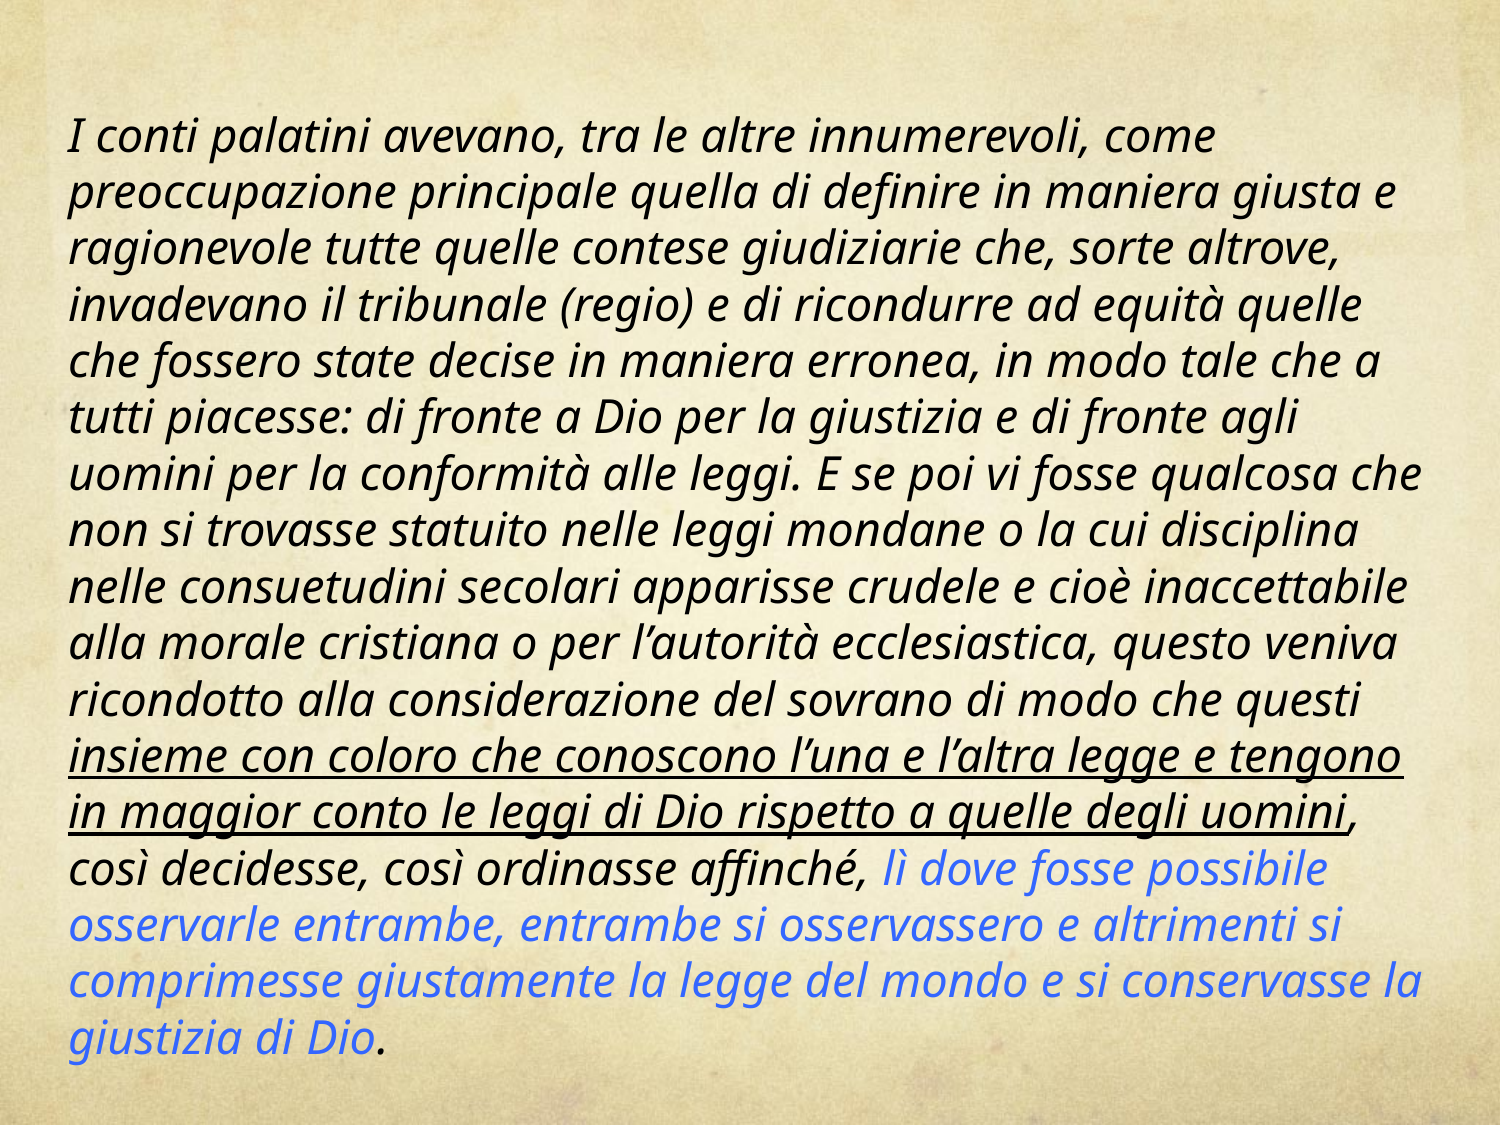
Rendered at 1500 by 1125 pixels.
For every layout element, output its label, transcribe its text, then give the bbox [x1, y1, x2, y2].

picture [0, 0, 1500, 1125]
list I conti palatini avevano, tra le altre innumerevoli, come preoccupazione principale quella di definire in maniera giusta e ragionevole tutte quelle contese giudiziarie che, sorte altrove, invadevano il tribunale (regio) e di ricondurre ad equità quelle che fossero state decise in maniera erronea, in modo tale che a tutti piacesse: di fronte a Dio per la giustizia e di fronte agli uomini per la conformità alle leggi. E se poi vi fosse qualcosa che non si trovasse statuito nelle leggi mondane o la cui disciplina nelle consuetudini secolari apparisse crudele e cioè inaccettabile alla morale cristiana o per l’autorità ecclesiastica, questo veniva ricondotto alla considerazione del sovrano di modo che questi insieme con coloro che conoscono l’una e l’altra legge e tengono in maggior conto le leggi di Dio rispetto a quelle degli uomini, così decidesse, così ordinasse affinché, lì dove fosse possibile osservarle entrambe, entrambe si osservassero e altrimenti si comprimesse giustamente la legge del mondo e si conservasse la giustizia di Dio. [53, 97, 1446, 1075]
